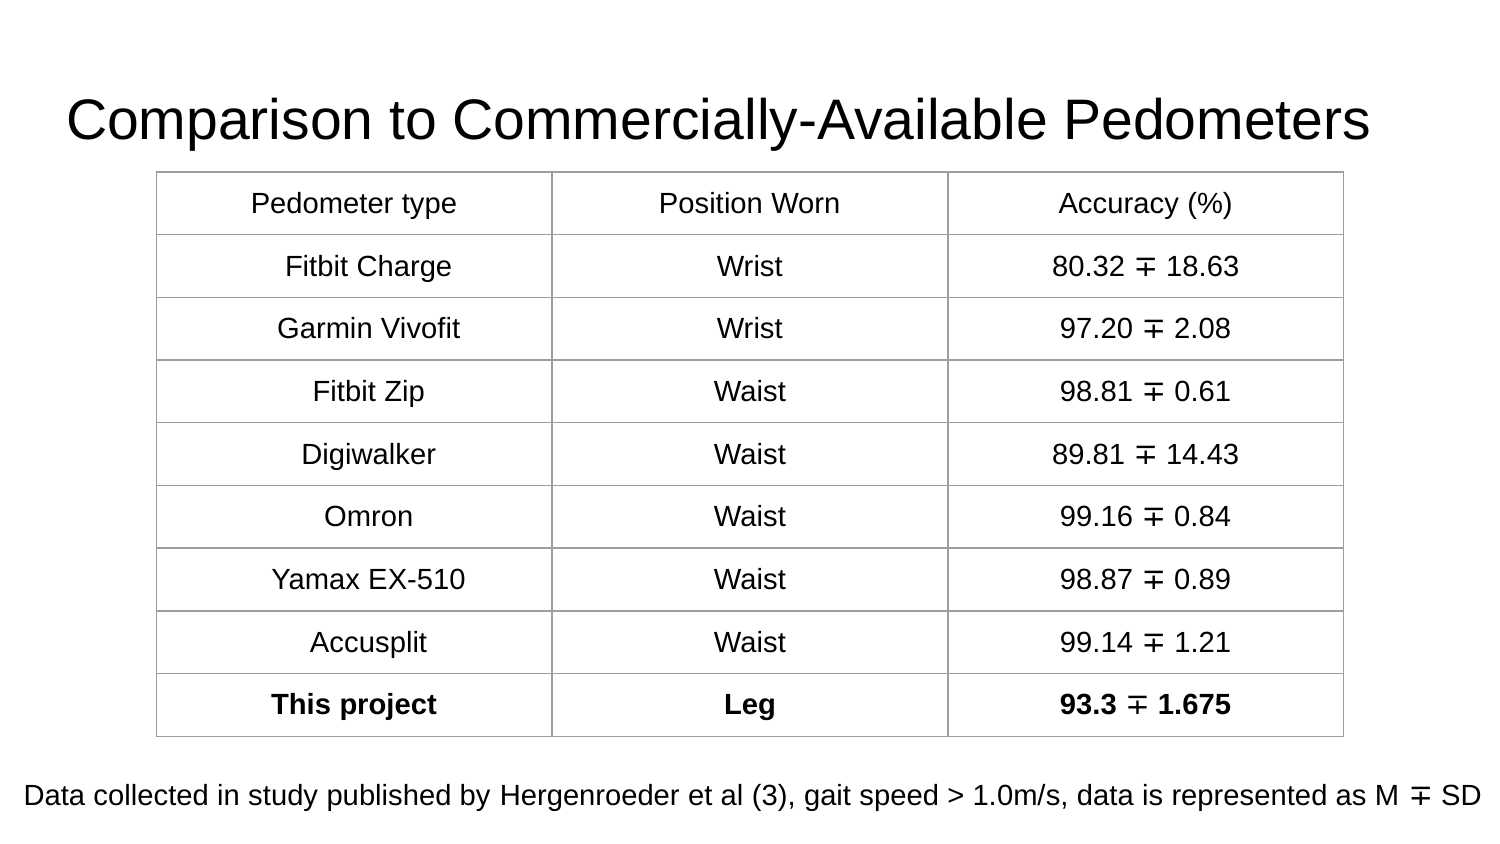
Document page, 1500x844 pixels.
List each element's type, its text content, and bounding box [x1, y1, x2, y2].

table_cell 99.14 ∓ 1.21 [949, 612, 1343, 673]
table_cell 99.16 ∓ 0.84 [949, 486, 1343, 547]
table_cell Fitbit Zip [157, 361, 551, 422]
table_cell Waist [553, 486, 947, 547]
table_cell Omron [157, 486, 551, 547]
table_cell Garmin Vivofit [157, 298, 551, 359]
table_cell Yamax EX-510 [157, 549, 551, 610]
table_header Position Worn [553, 173, 947, 234]
table_header Pedometer type [157, 173, 551, 234]
table_cell Waist [553, 361, 947, 422]
table_cell 80.32 ∓ 18.63 [949, 235, 1343, 297]
table_cell Fitbit Charge [157, 235, 551, 297]
title Comparison to Commercially-Available Pedometers [51, 72, 1449, 167]
table_cell Accusplit [157, 612, 551, 673]
table_cell 93.3 ∓ 1.675 [949, 674, 1343, 736]
table_cell Leg [553, 674, 947, 736]
table_cell Digiwalker [157, 423, 551, 485]
table_cell This project [157, 674, 551, 736]
table_cell Waist [553, 612, 947, 673]
table_cell Waist [553, 423, 947, 485]
table_header Accuracy (%) [949, 173, 1343, 234]
table_cell 98.87 ∓ 0.89 [949, 549, 1343, 610]
table_cell 98.81 ∓ 0.61 [949, 361, 1343, 422]
table_cell 97.20 ∓ 2.08 [949, 298, 1343, 359]
table_cell Wrist [553, 235, 947, 297]
table_cell Waist [553, 549, 947, 610]
table_cell 89.81 ∓ 14.43 [949, 423, 1343, 485]
text_box Data collected in study published by Hergenroeder et al (3), gait speed > 1.0m/s, data is represented as M ∓ SD [8, 761, 1500, 827]
table_cell Wrist [553, 298, 947, 359]
